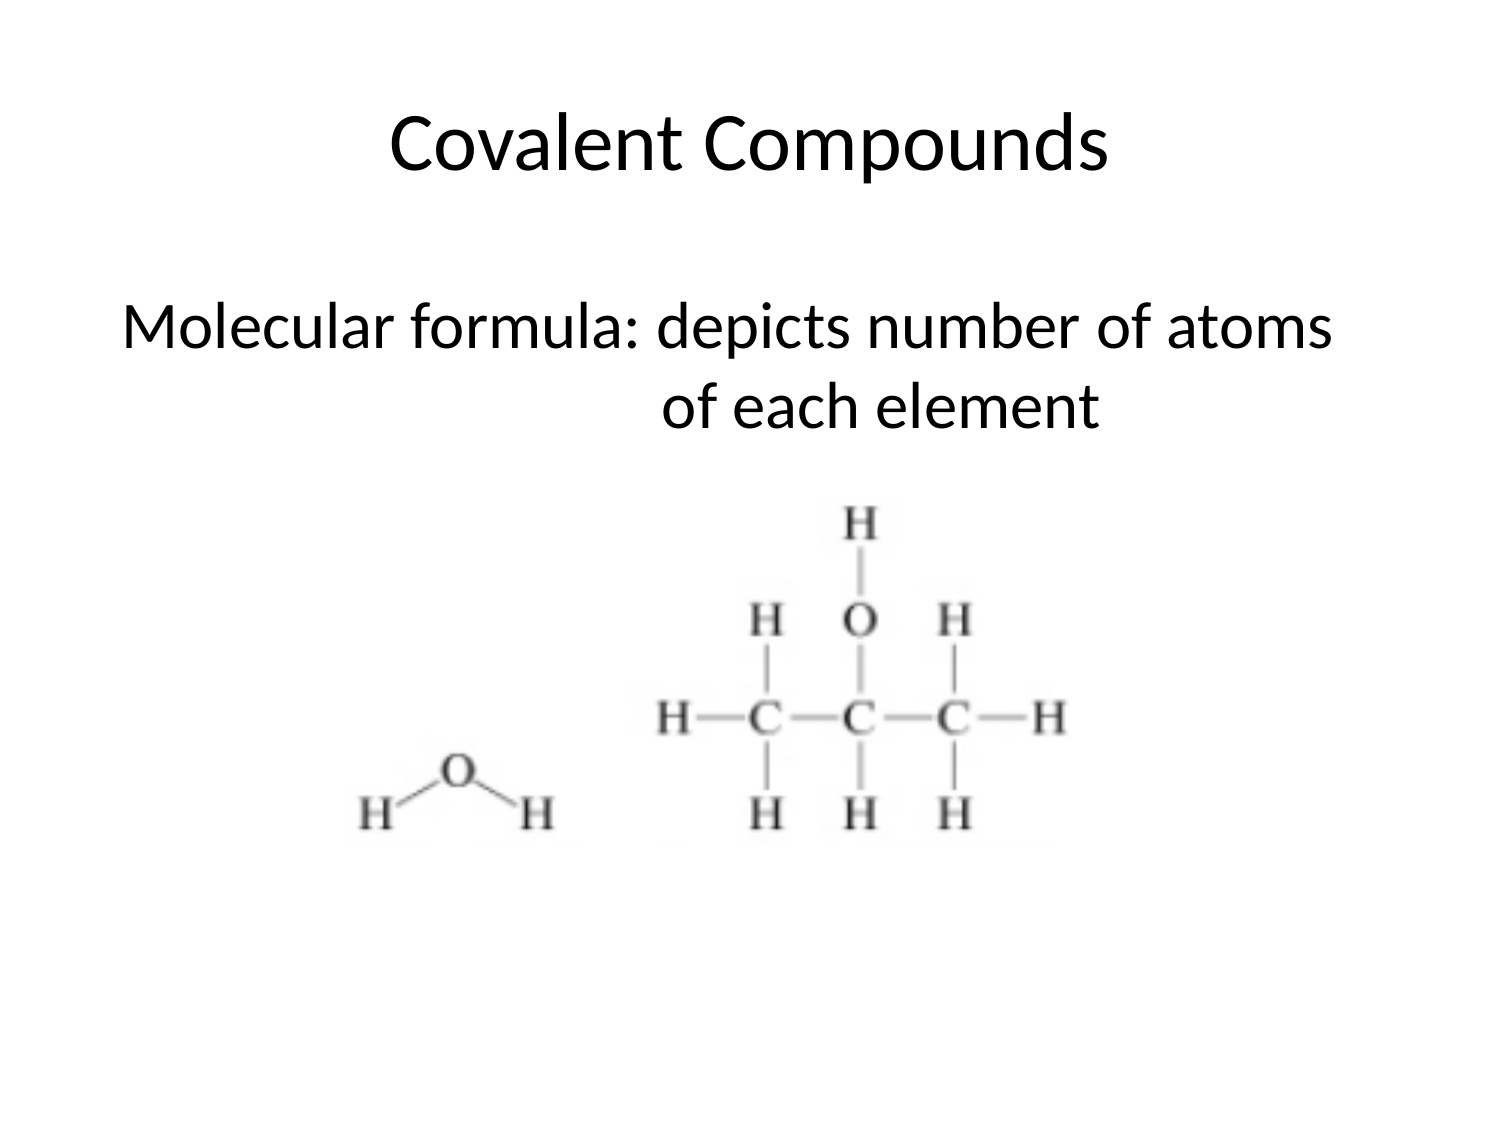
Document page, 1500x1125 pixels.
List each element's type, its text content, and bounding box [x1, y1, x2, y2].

title Covalent Compounds [112, 50, 1388, 225]
picture [324, 474, 1117, 963]
text_box Molecular formula: depicts number of atoms of each element [107, 274, 1350, 530]
